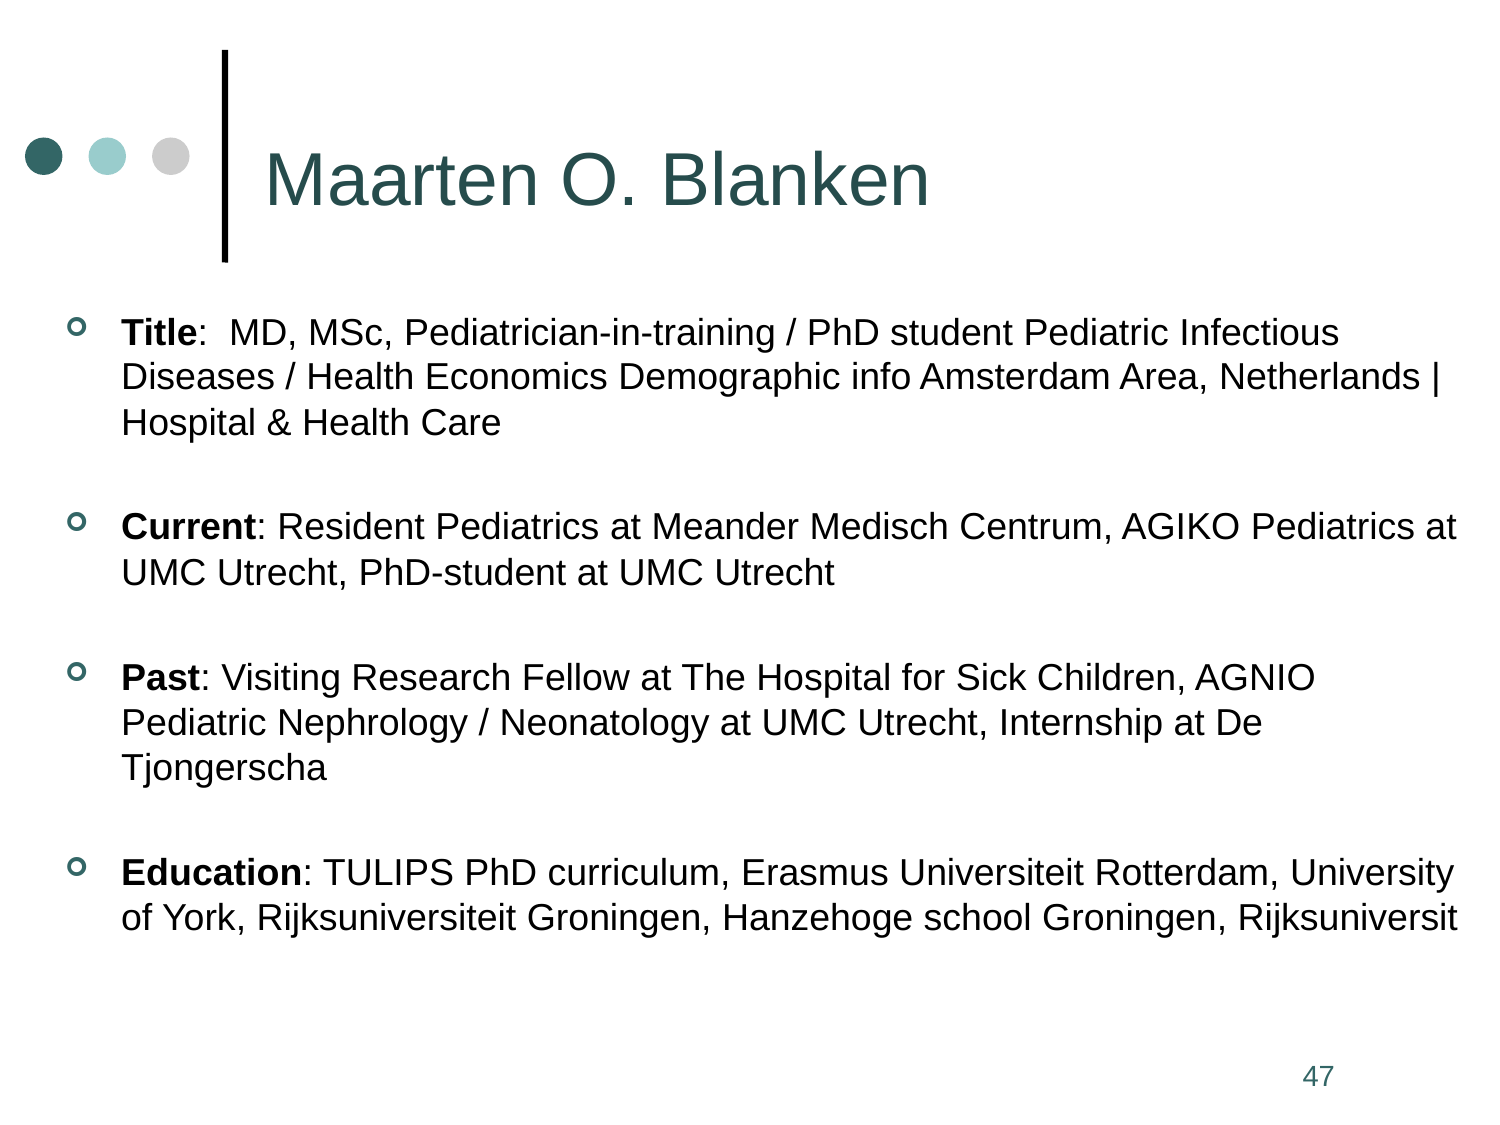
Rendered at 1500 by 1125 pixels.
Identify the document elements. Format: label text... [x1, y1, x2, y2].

slide_number 47 [1287, 1049, 1500, 1125]
list Title: MD, MSc, Pediatrician-in-training / PhD student Pediatric Infectious Diseases / Health Economics Demographic info Amsterdam Area, Netherlands | Hospital & Health Care Current: Resident Pediatrics at Meander Medisch Centrum, AGIKO Pediatrics at UMC Utrecht, PhD-student at UMC Utrecht Past: Visiting Research Fellow at The Hospital for Sick Children, AGNIO Pediatric Nephrology / Neonatology at UMC Utrecht, Internship at De Tjongerscha Education: TULIPS PhD curriculum, Erasmus Universiteit Rotterdam, University of York, Rijksuniversiteit Groningen, Hanzehoge school Groningen, Rijksuniversit [49, 299, 1476, 1076]
text_box Maarten O. Blanken [249, 49, 1400, 301]
